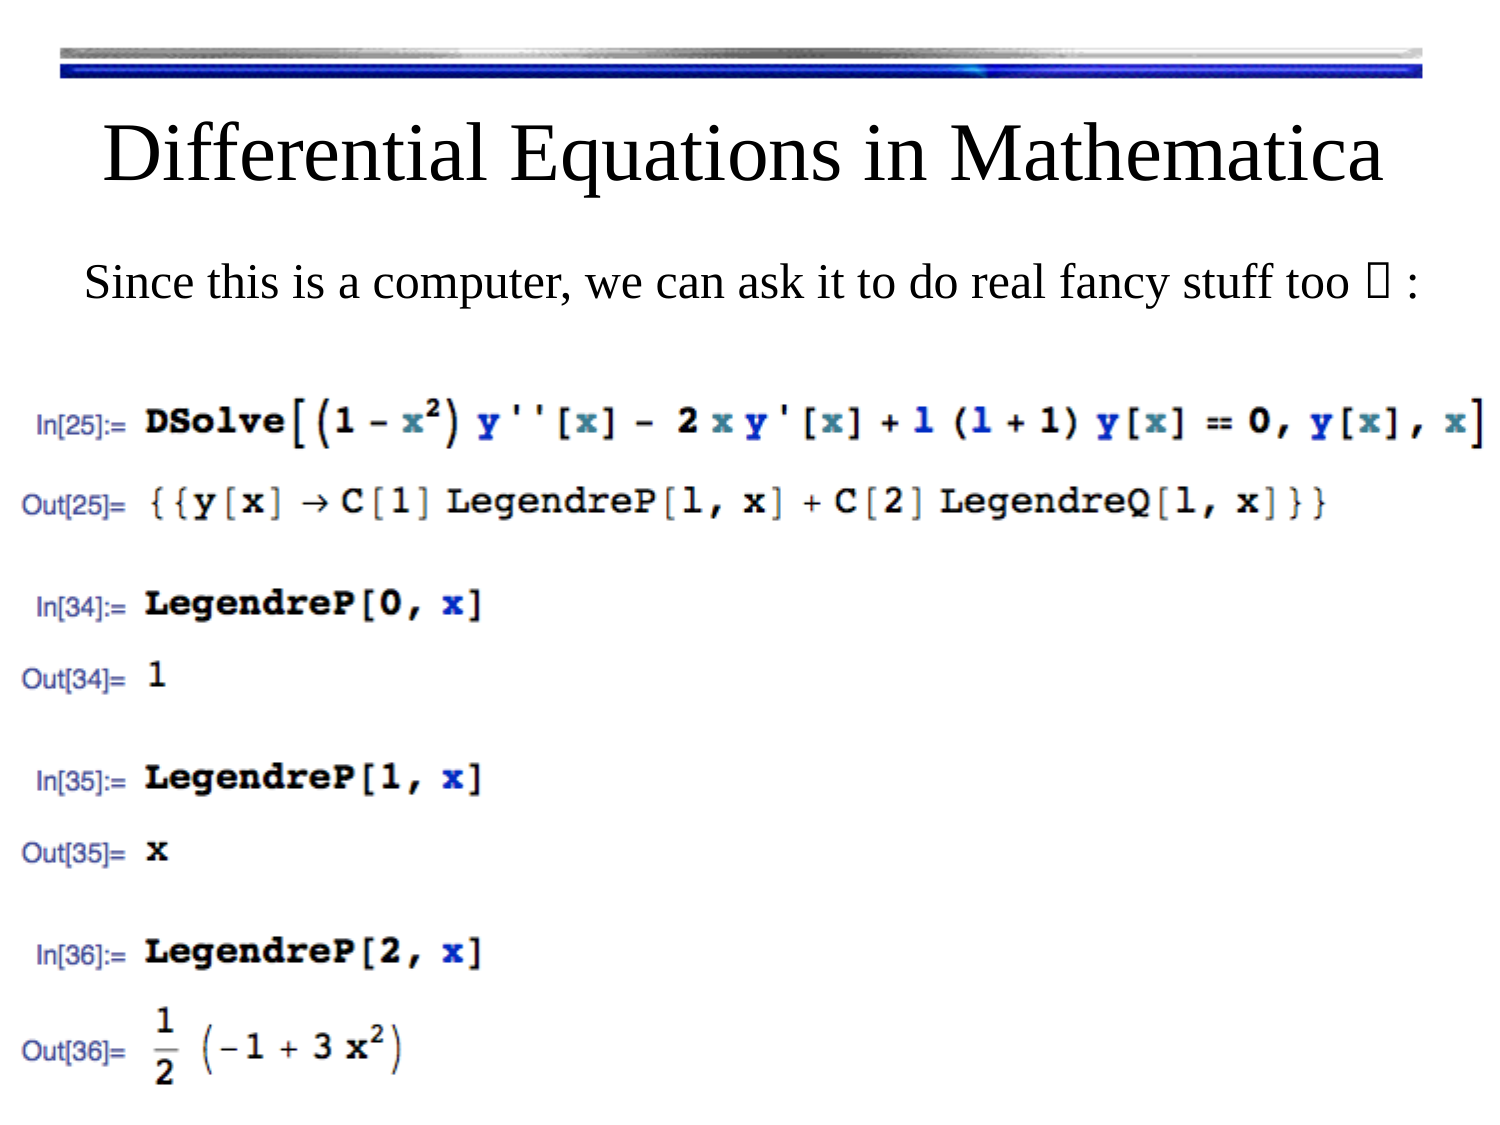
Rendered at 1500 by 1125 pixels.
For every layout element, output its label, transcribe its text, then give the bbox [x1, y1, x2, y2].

text_box Since this is a computer, we can ask it to do real fancy stuff too  : [68, 240, 1435, 316]
text_box Differential Equations in Mathematica [37, 54, 1450, 240]
picture [56, 42, 1428, 84]
picture [0, 375, 1500, 1102]
